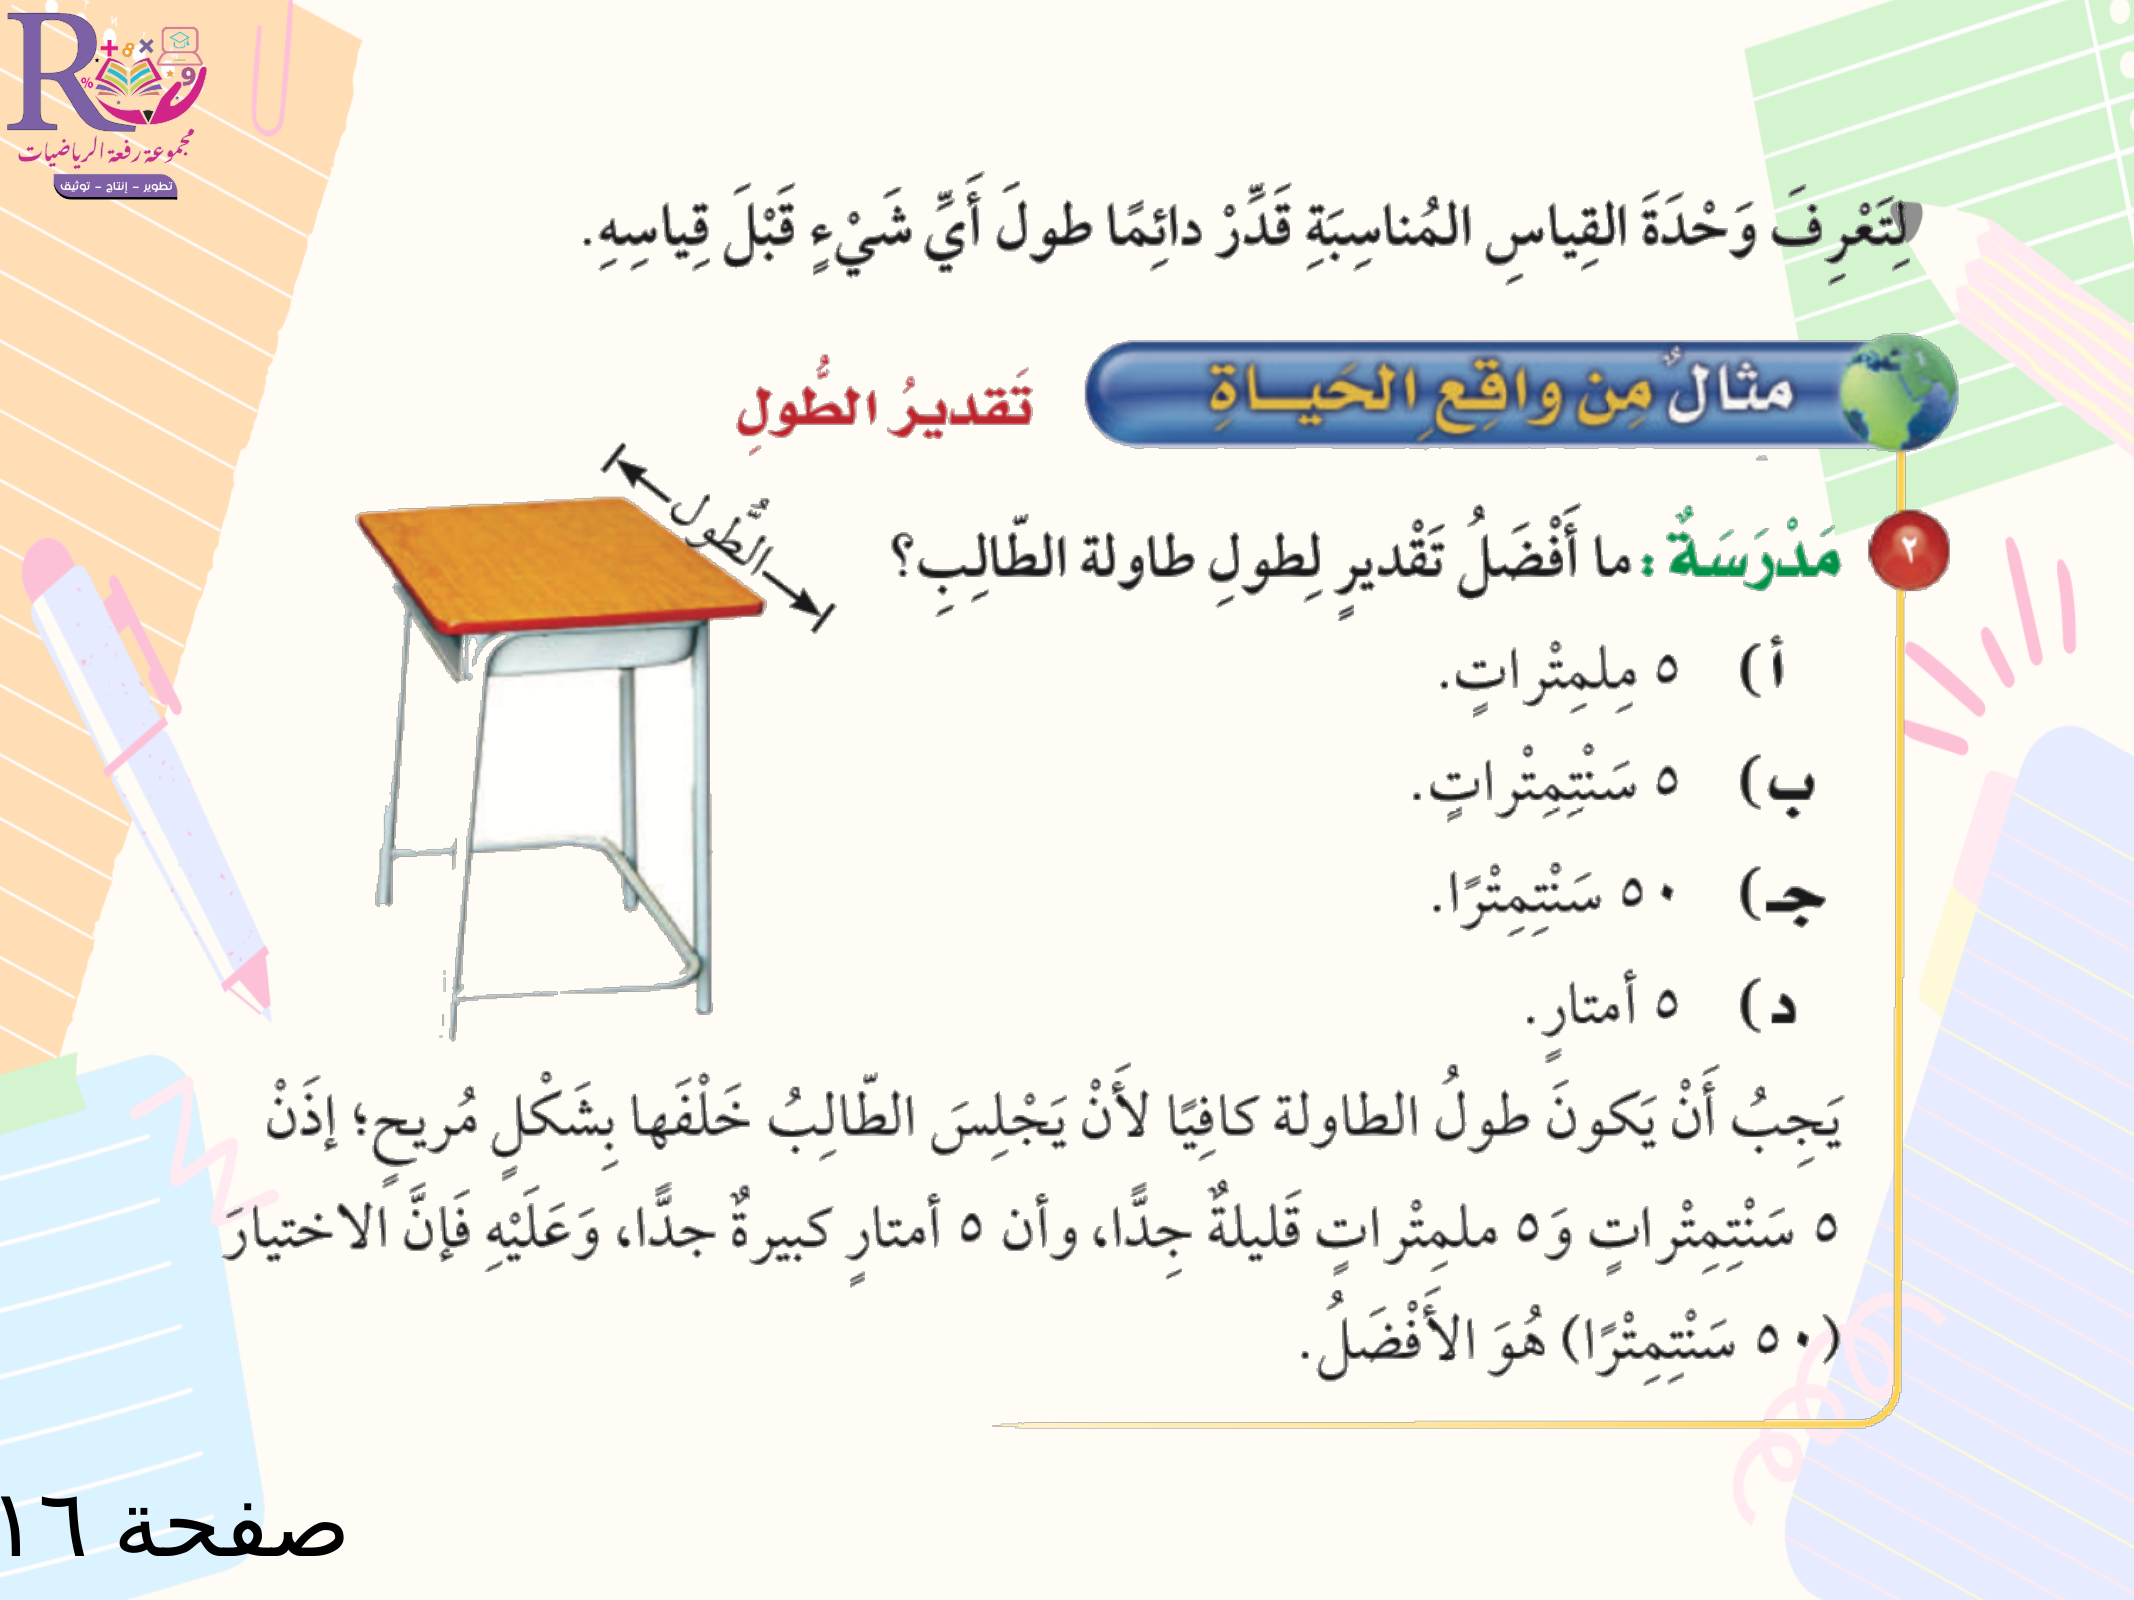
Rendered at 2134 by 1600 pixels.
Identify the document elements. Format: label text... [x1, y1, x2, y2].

text_box صفحة ١٦ [0, 1454, 384, 1584]
picture [0, 0, 1994, 1469]
